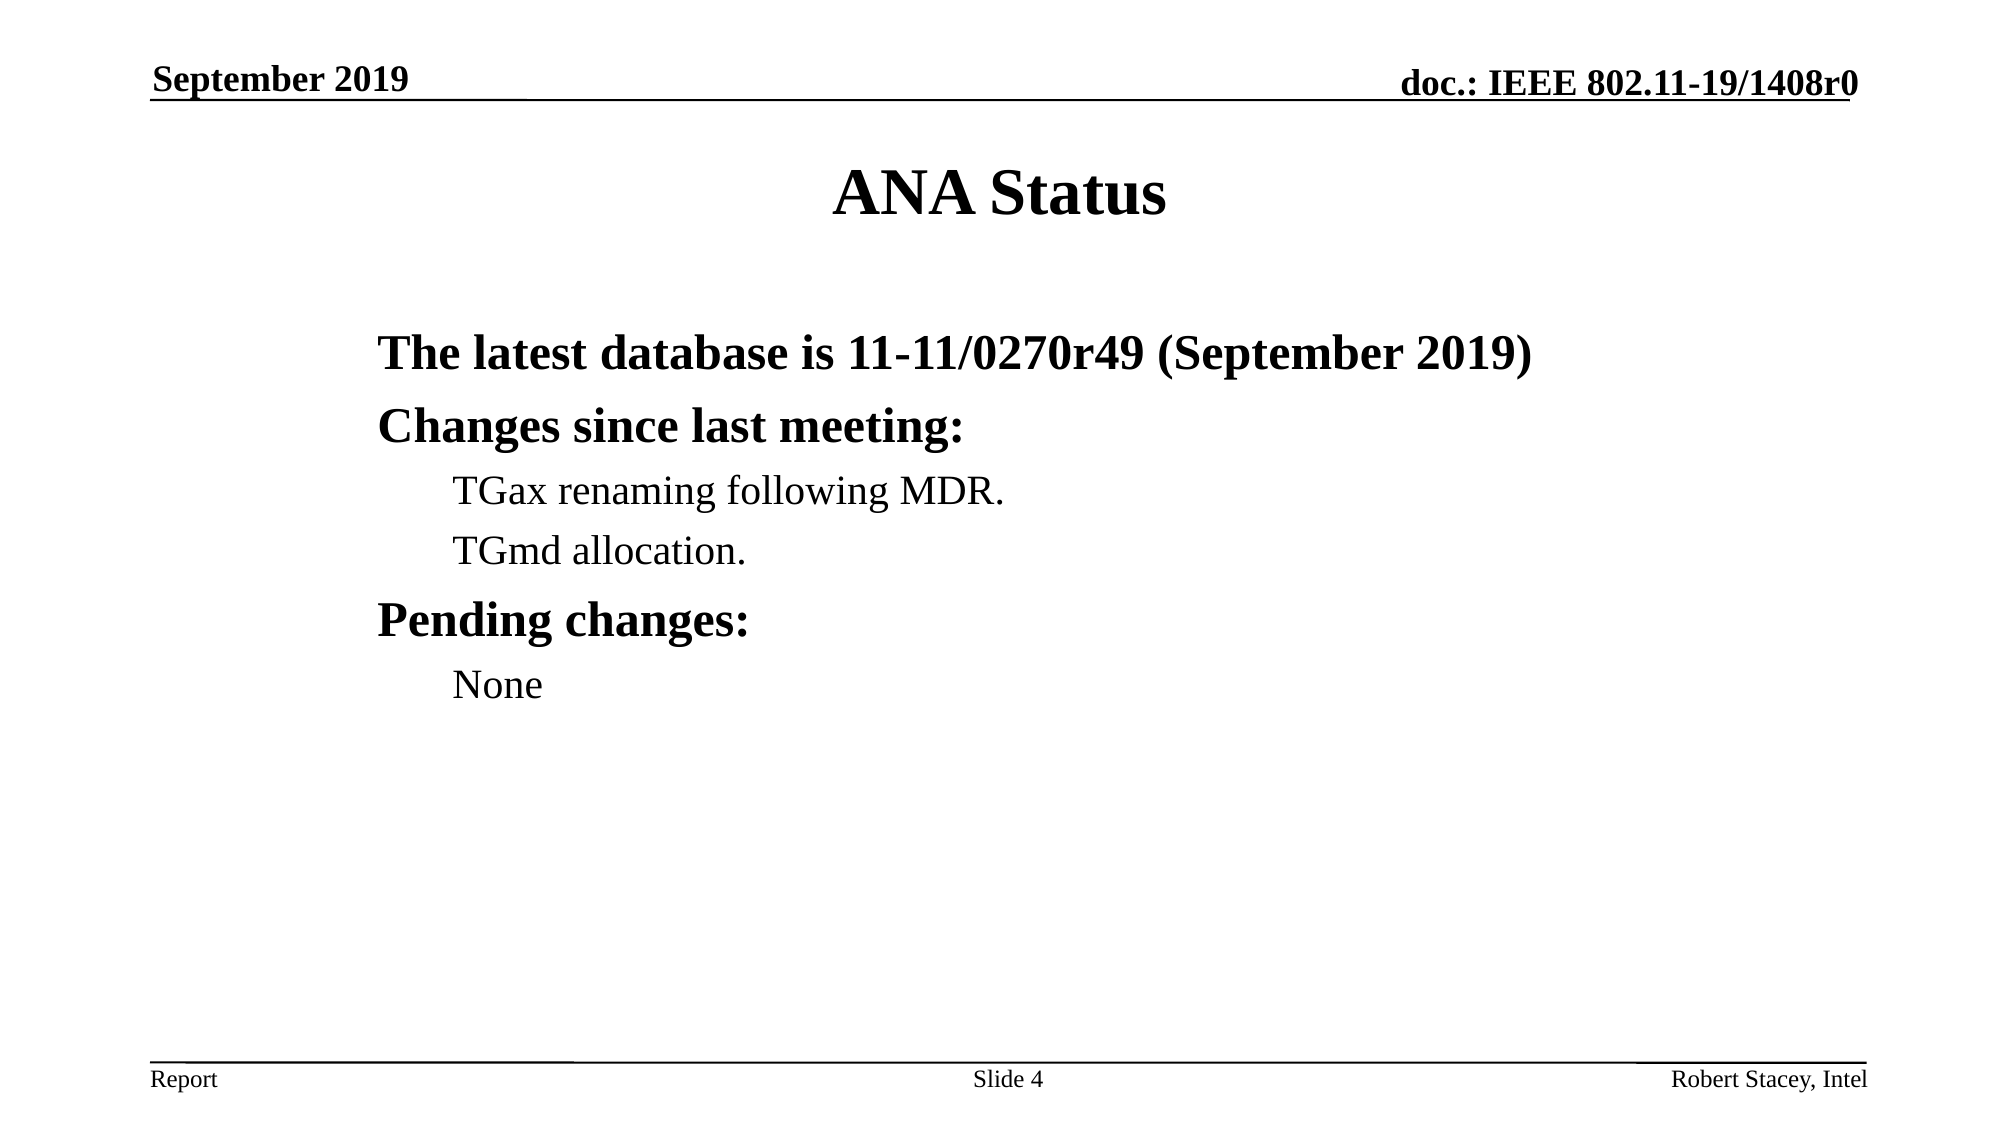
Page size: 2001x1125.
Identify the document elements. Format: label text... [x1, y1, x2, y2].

list The latest database is 11-11/0270r49 (September 2019) Changes since last meeting: TGax renaming following MDR. TGmd allocation. Pending changes: None [362, 312, 1638, 888]
title ANA Status [362, 99, 1638, 276]
slide_number Slide 4 [950, 1061, 1067, 1123]
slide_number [152, 54, 563, 100]
footer Robert Stacey, Intel [1171, 1061, 1869, 1093]
